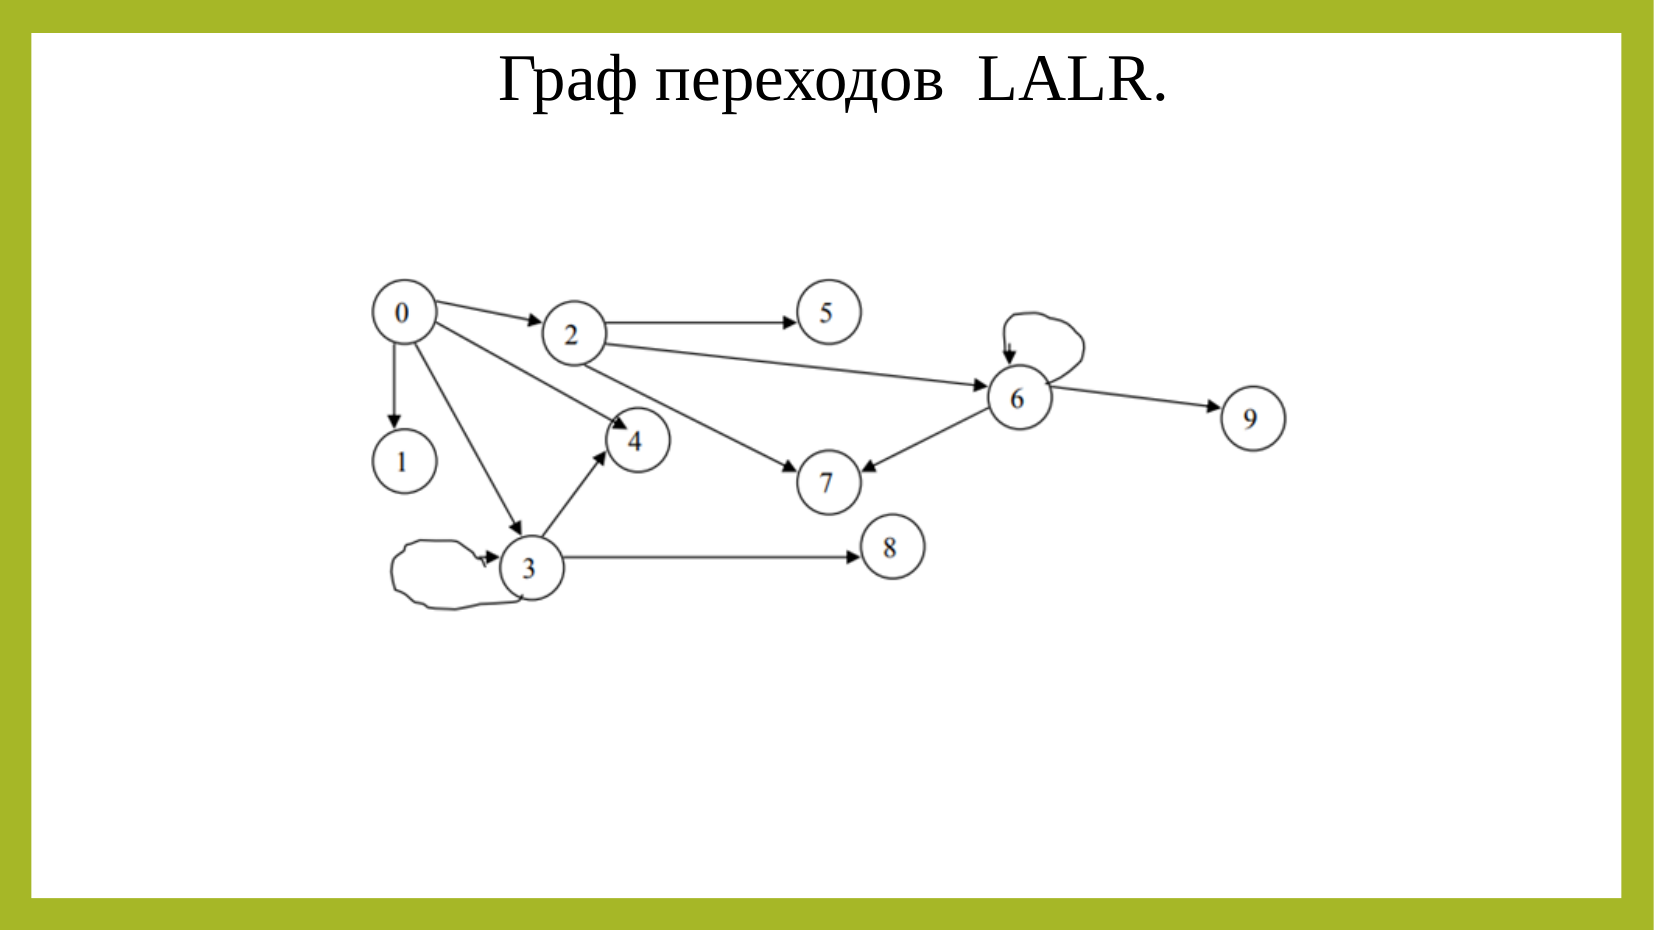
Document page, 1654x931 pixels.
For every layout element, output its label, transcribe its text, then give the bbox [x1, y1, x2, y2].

text_box [82, 217, 1571, 757]
picture [327, 277, 1337, 658]
text_box Граф переходов LALR. [90, 21, 1579, 194]
